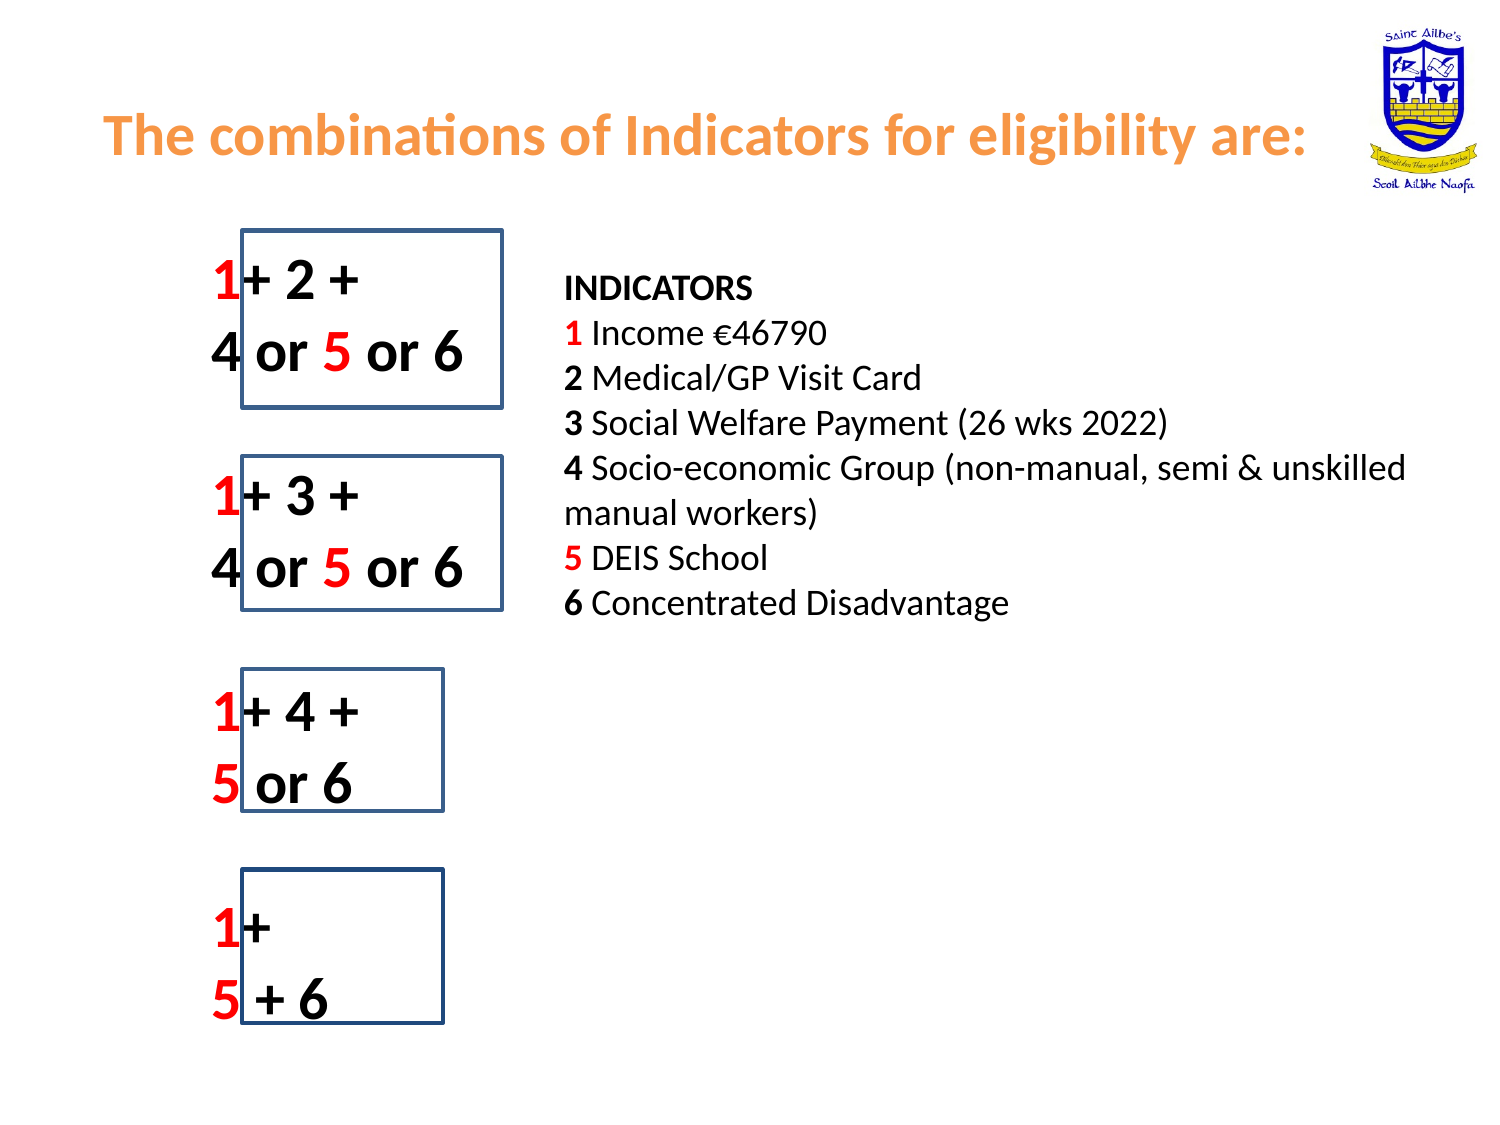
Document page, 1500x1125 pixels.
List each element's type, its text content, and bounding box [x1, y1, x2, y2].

text_box [240, 228, 504, 410]
text_box [240, 454, 504, 612]
list The combinations of Indicators for eligibility are: 1+ 2 + 4 or 5 or 6 1+ 3 + 4 or 5 or 6 1+ 4 + 5 or 6 1+ 5 + 6 [88, 42, 1439, 1047]
text_box [240, 667, 445, 813]
text_box INDICATORS 1 Income €46790 2 Medical/GP Visit Card 3 Social Welfare Payment (26 wks 2022) 4 Socio-economic Group (non-manual, semi & unskilled manual workers) 5 DEIS School 6 Concentrated Disadvantage [549, 255, 1447, 631]
text_box [240, 867, 445, 1025]
picture [1364, 20, 1483, 198]
